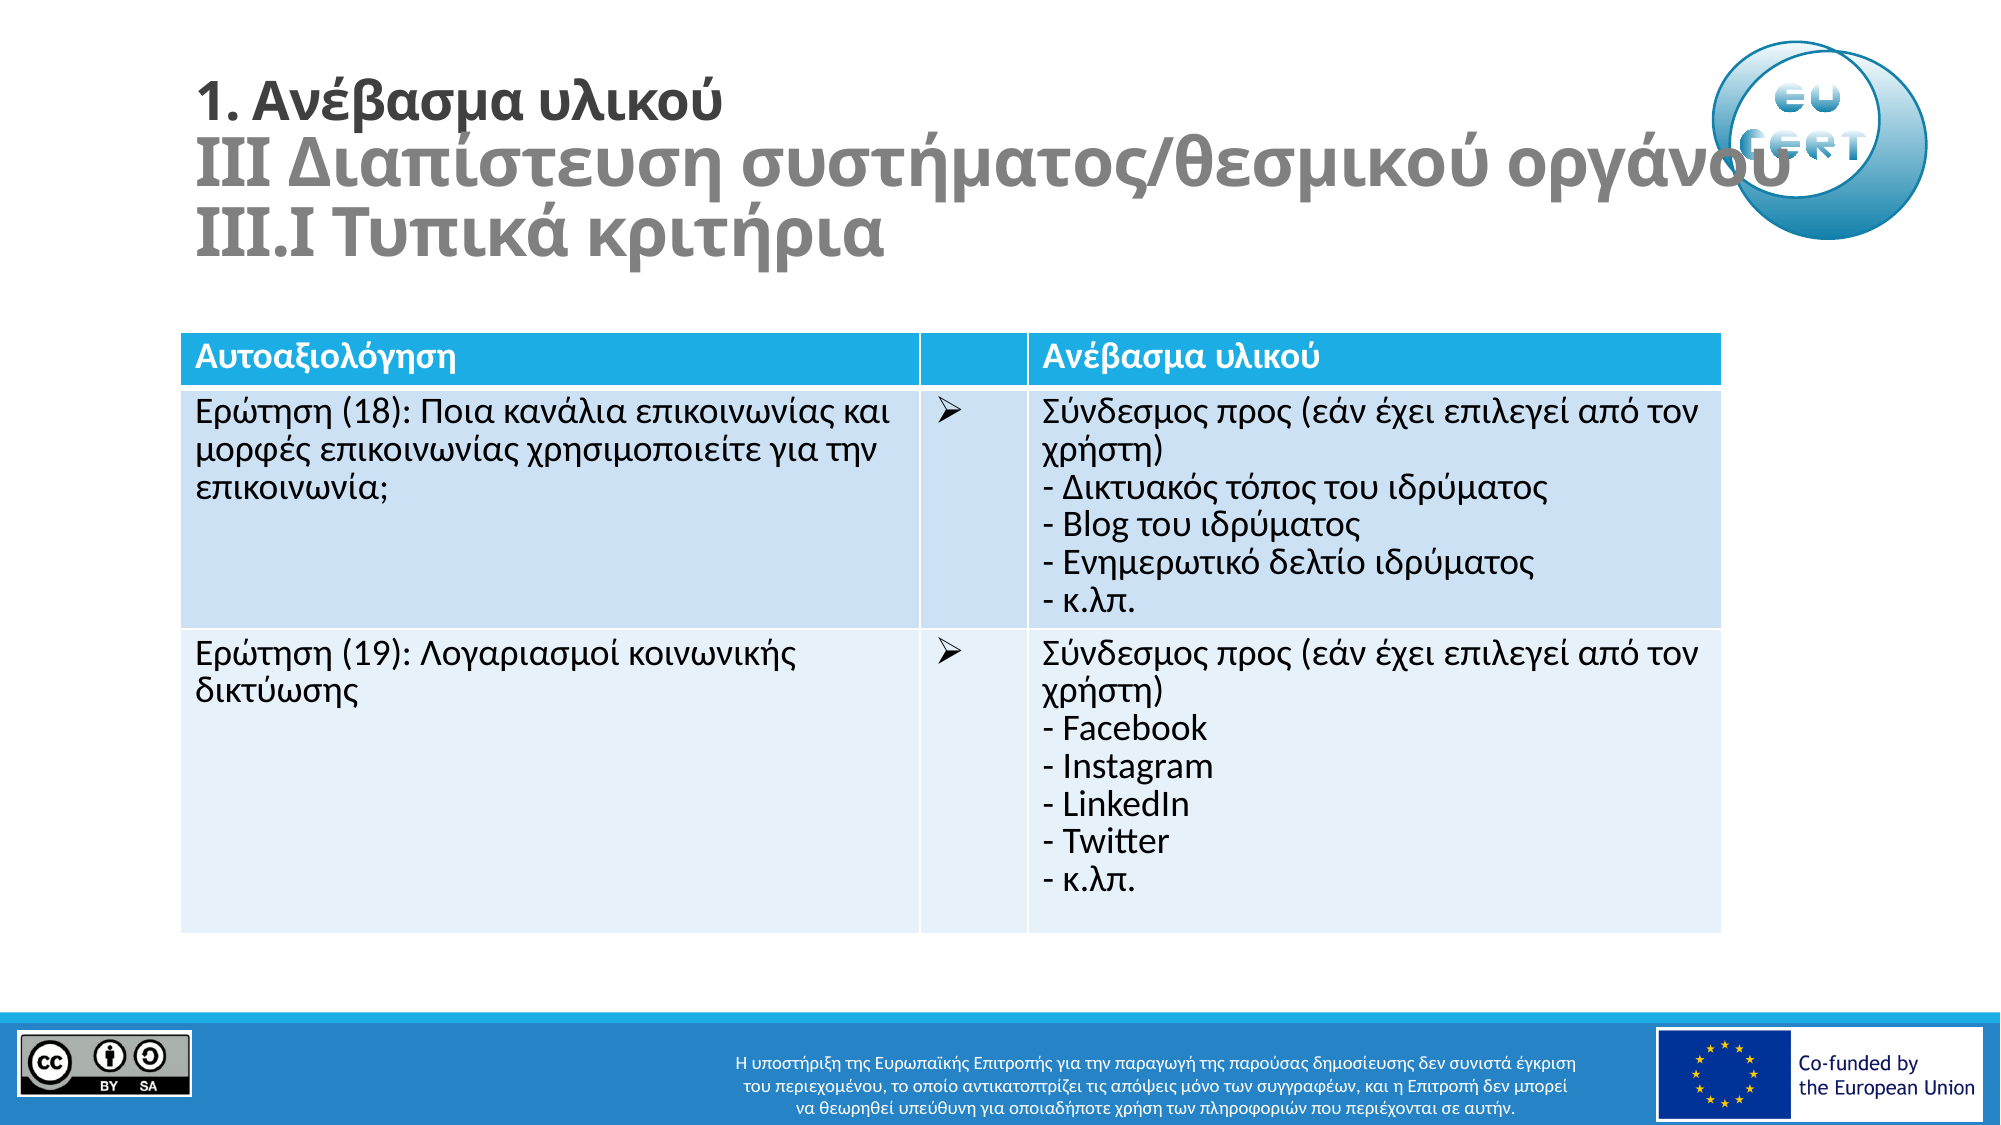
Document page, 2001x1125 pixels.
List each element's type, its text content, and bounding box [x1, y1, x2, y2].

table_cell Σύνδεσμος προς (εάν έχει επιλεγεί από τον χρήστη) - Δικτυακός τόπος του ιδρύματος - Blog του ιδρύματος - Ενημερωτικό δελτίο ιδρύματος - κ.λπ. [1029, 391, 1721, 628]
picture [17, 1030, 192, 1097]
picture [1656, 1027, 1983, 1122]
table_cell [921, 630, 1027, 933]
table_cell Ερώτηση (19): Λογαριασμοί κοινωνικής δικτύωσης [181, 630, 919, 933]
table_cell Σύνδεσμος προς (εάν έχει επιλεγεί από τον χρήστη) - Facebook - Instagram - LinkedIn - Twitter - κ.λπ. [1029, 630, 1721, 933]
table_header [921, 333, 1027, 385]
table_cell Ερώτηση (18): Ποια κανάλια επικοινωνίας και μορφές επικοινωνίας χρησιμοποιείτε για την επικοινωνία; [181, 391, 919, 628]
table_header Ανέβασμα υλικού [1029, 333, 1721, 385]
table_header Αυτοαξιολόγηση [181, 333, 919, 385]
title 1. Ανέβασμα υλικού III Διαπίστευση συστήματος/θεσμικού οργάνου III.I Τυπικά κριτήρια [180, 47, 1830, 278]
table_cell [921, 391, 1027, 628]
